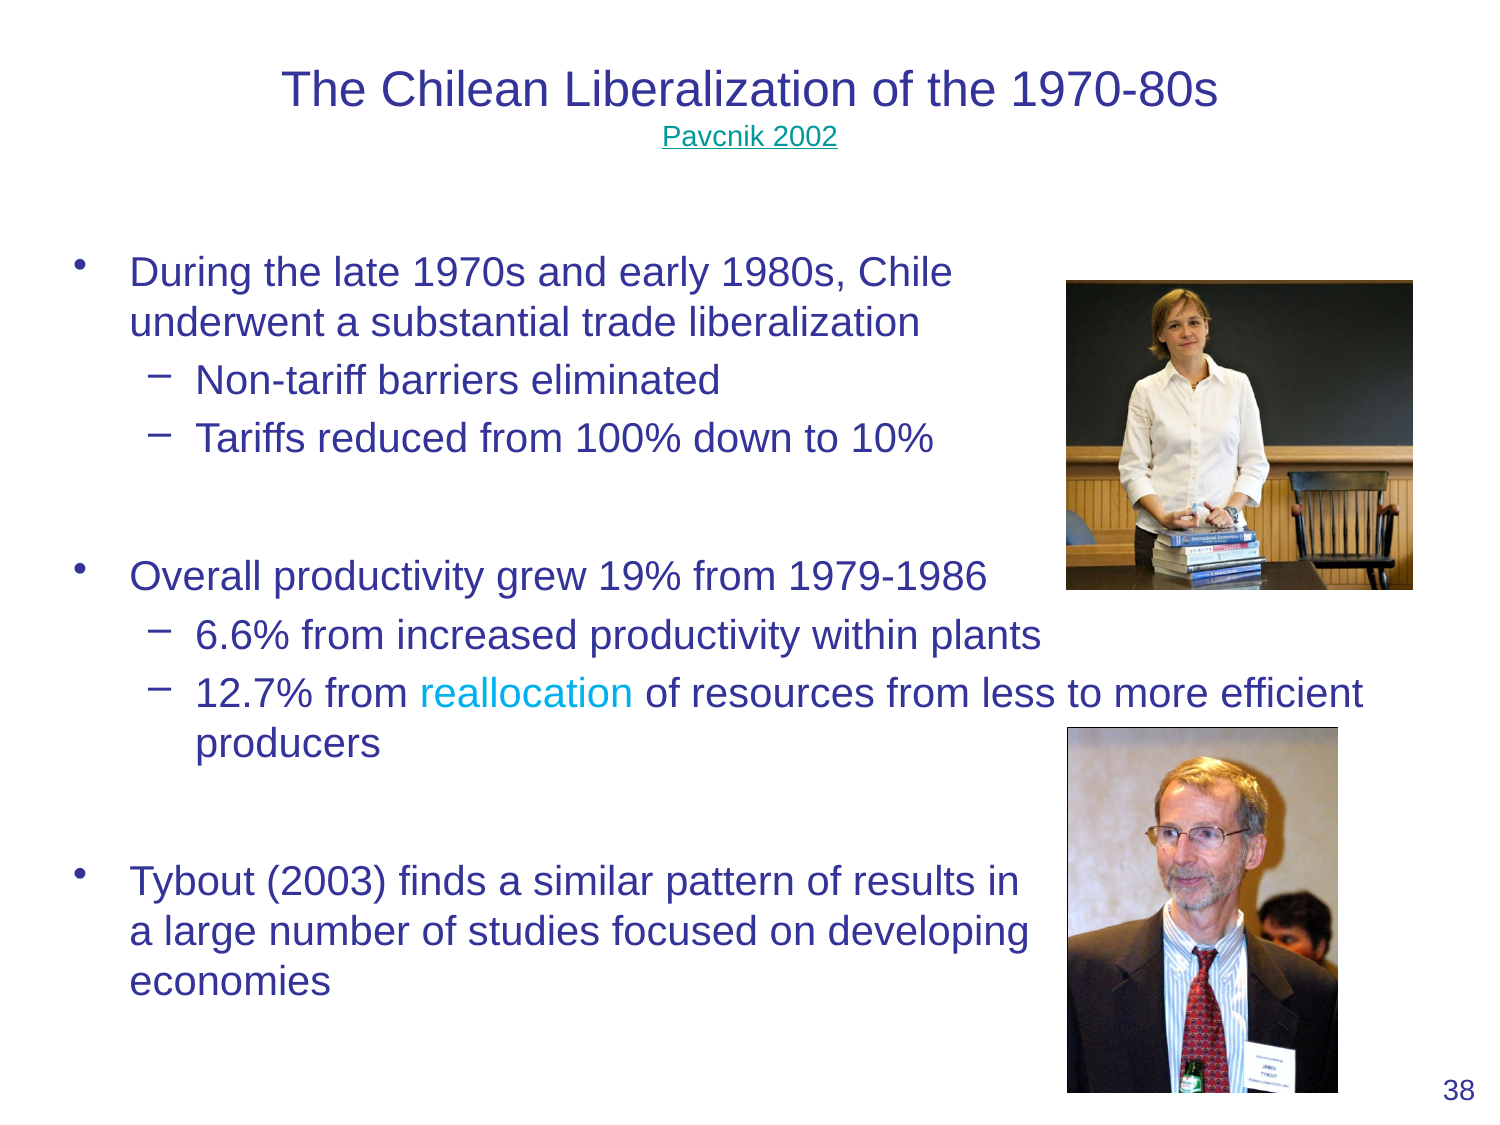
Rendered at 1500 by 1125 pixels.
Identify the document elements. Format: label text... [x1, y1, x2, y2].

slide_number 38 [1408, 1028, 1491, 1108]
picture [1067, 727, 1338, 1094]
list During the late 1970s and early 1980s, Chile underwent a substantial trade liberalization Non-tariff barriers eliminated Tariffs reduced from 100% down to 10% Overall productivity grew 19% from 1979-1986 6.6% from increased productivity within plants 12.7% from reallocation of resources from less to more efficient producers Tybout (2003) finds a similar pattern of results in a large number of studies focused on developing economies [57, 178, 1437, 1125]
picture [1066, 280, 1413, 590]
title The Chilean Liberalization of the 1970-80s Pavcnik 2002 [57, 44, 1443, 165]
